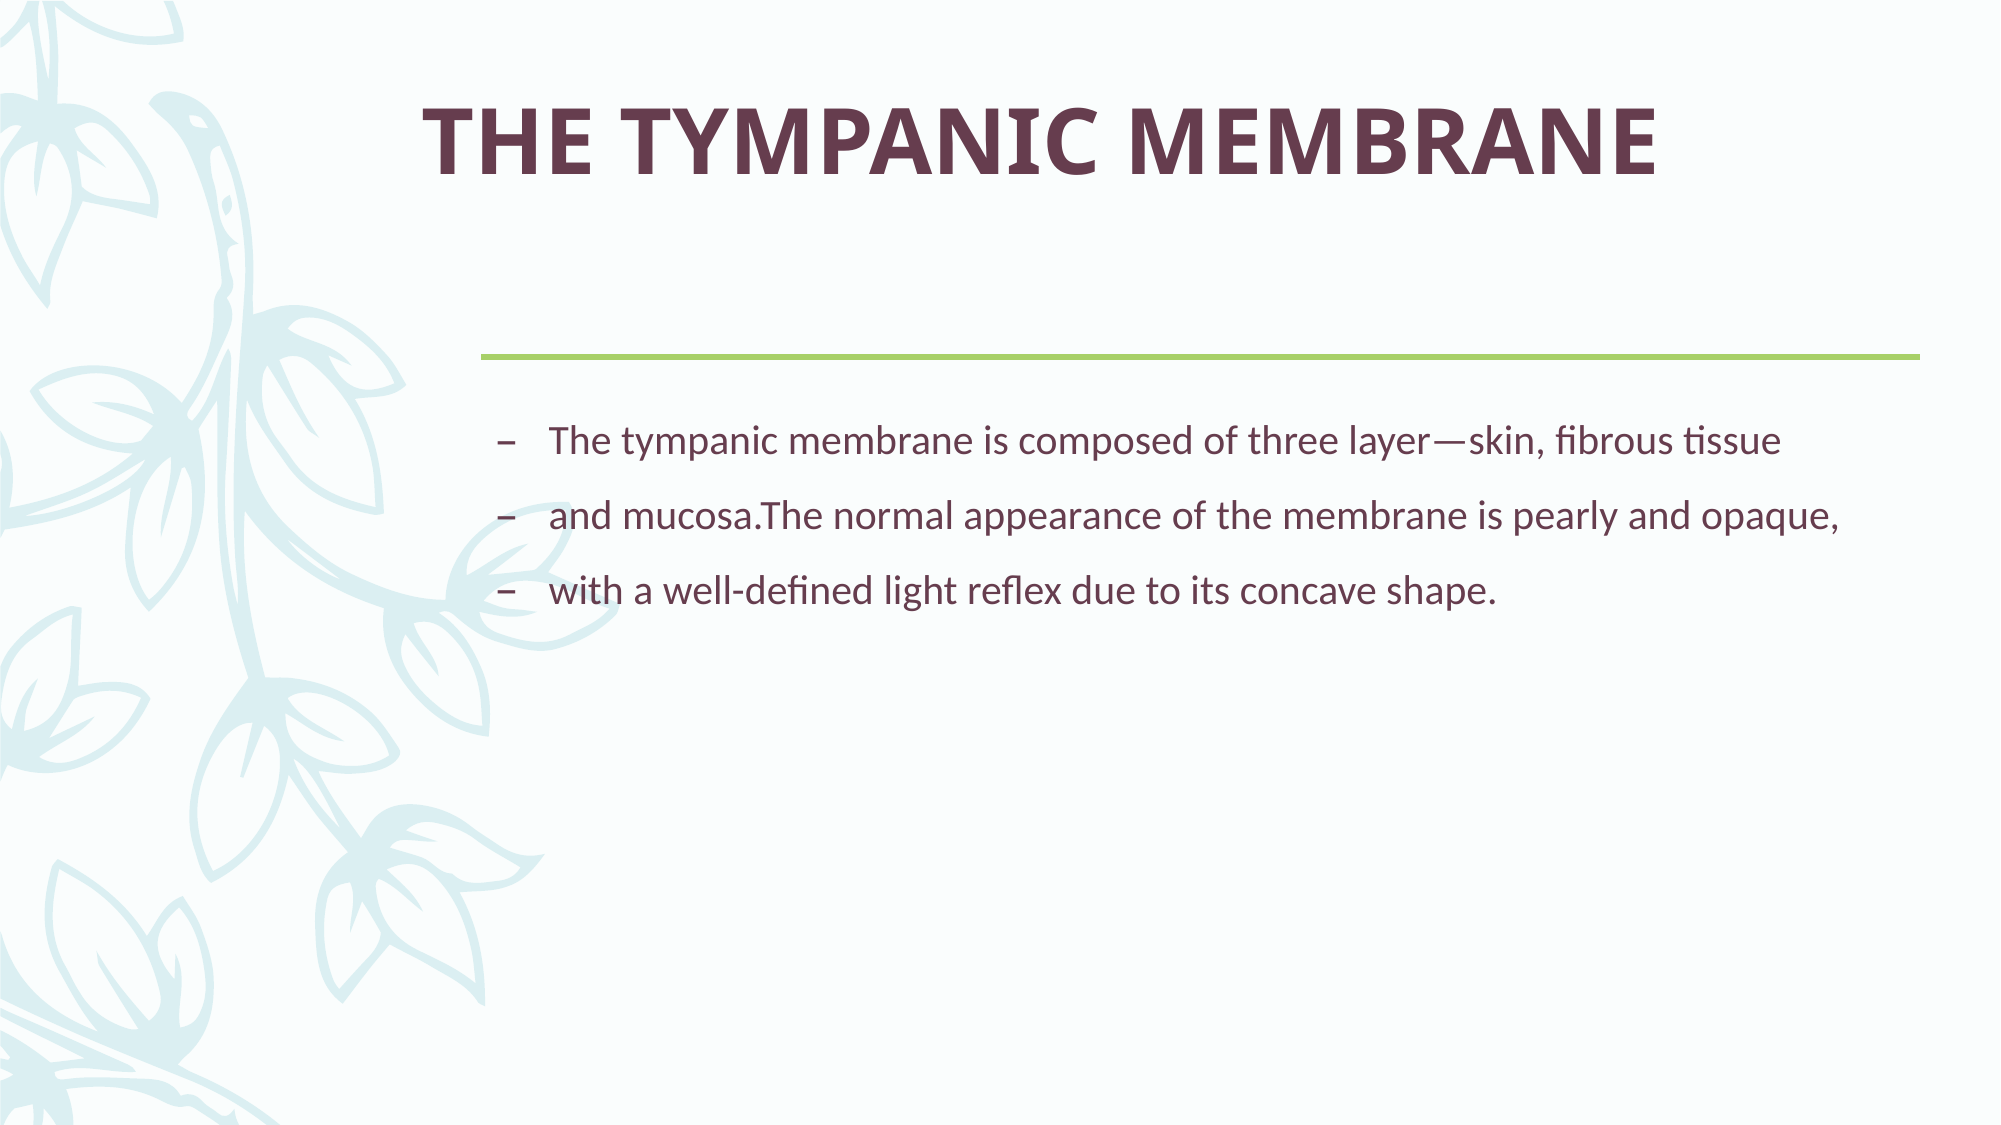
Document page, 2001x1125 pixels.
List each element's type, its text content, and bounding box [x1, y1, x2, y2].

list The tympanic membrane is composed of three layer—skin, fibrous tissue and mucosa.The normal appearance of the membrane is pearly and opaque, with a well-defined light reflex due to its concave shape. [481, 399, 1920, 999]
title THE TYMPANIC MEMBRANE [406, 79, 1866, 336]
